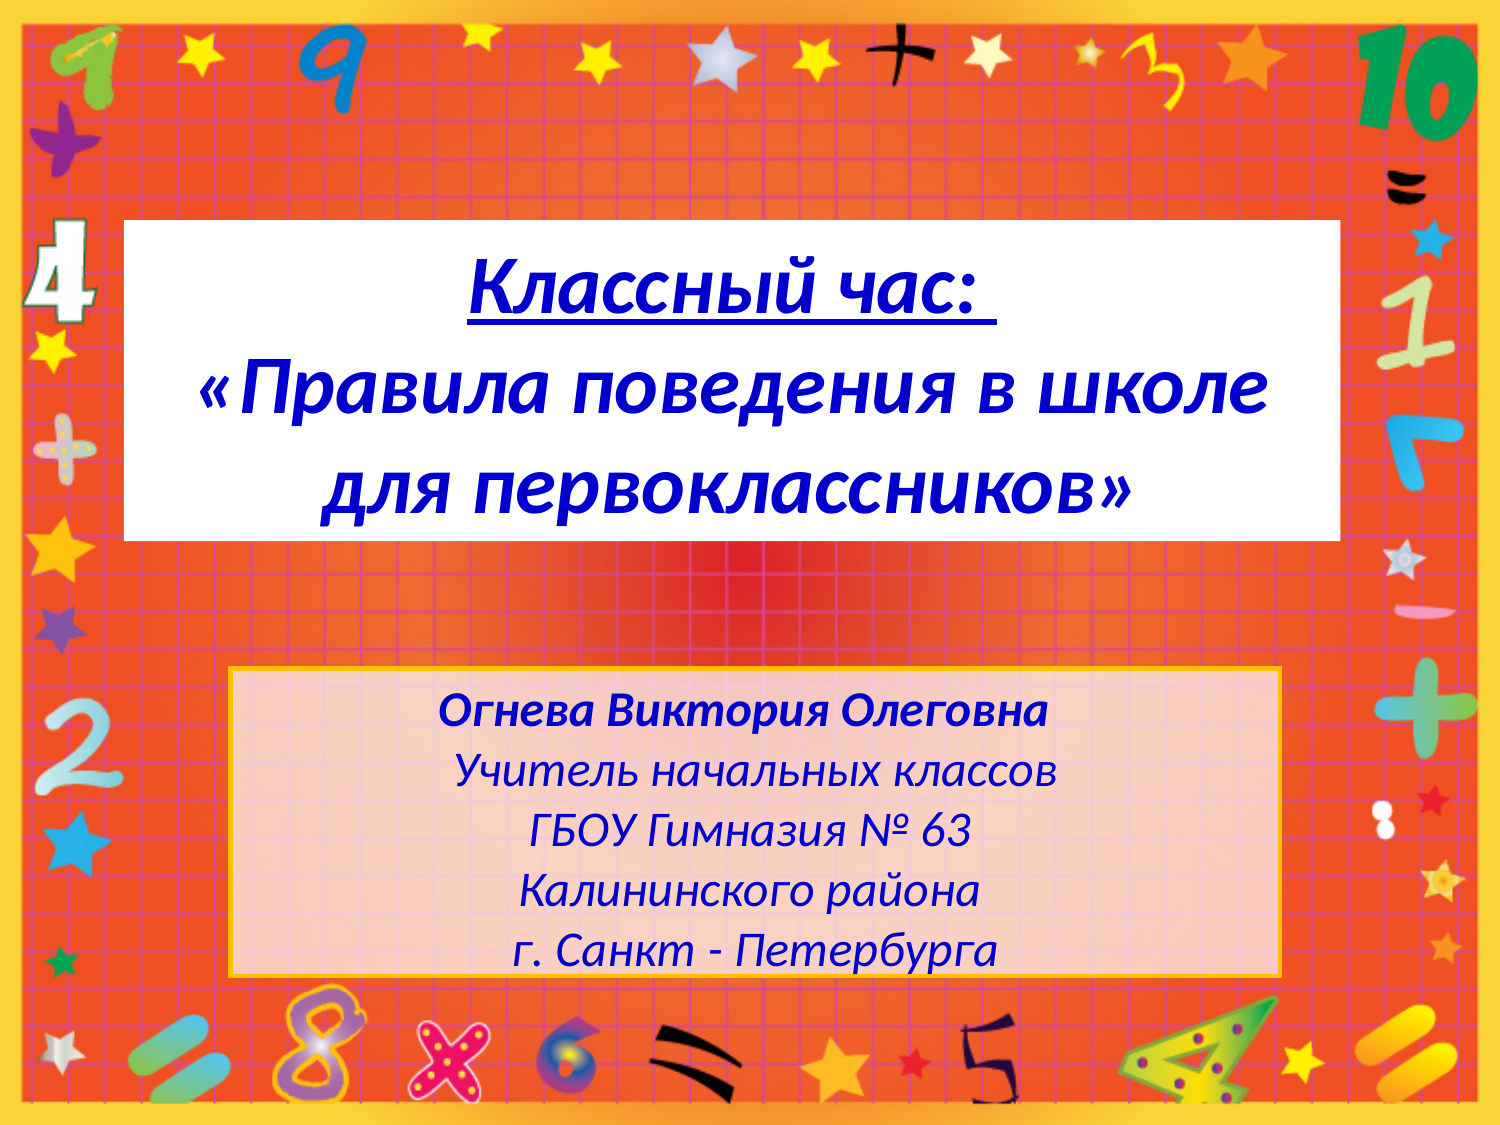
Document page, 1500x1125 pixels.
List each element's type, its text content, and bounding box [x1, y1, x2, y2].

subtitle Огнева Виктория Олеговна Учитель начальных классов ГБОУ Гимназия № 63 Калининского района г. Санкт - Петербурга [228, 666, 1282, 978]
title Классный час: «Правила поведения в школе для первоклассников» [123, 219, 1341, 542]
picture [0, 0, 1500, 1125]
